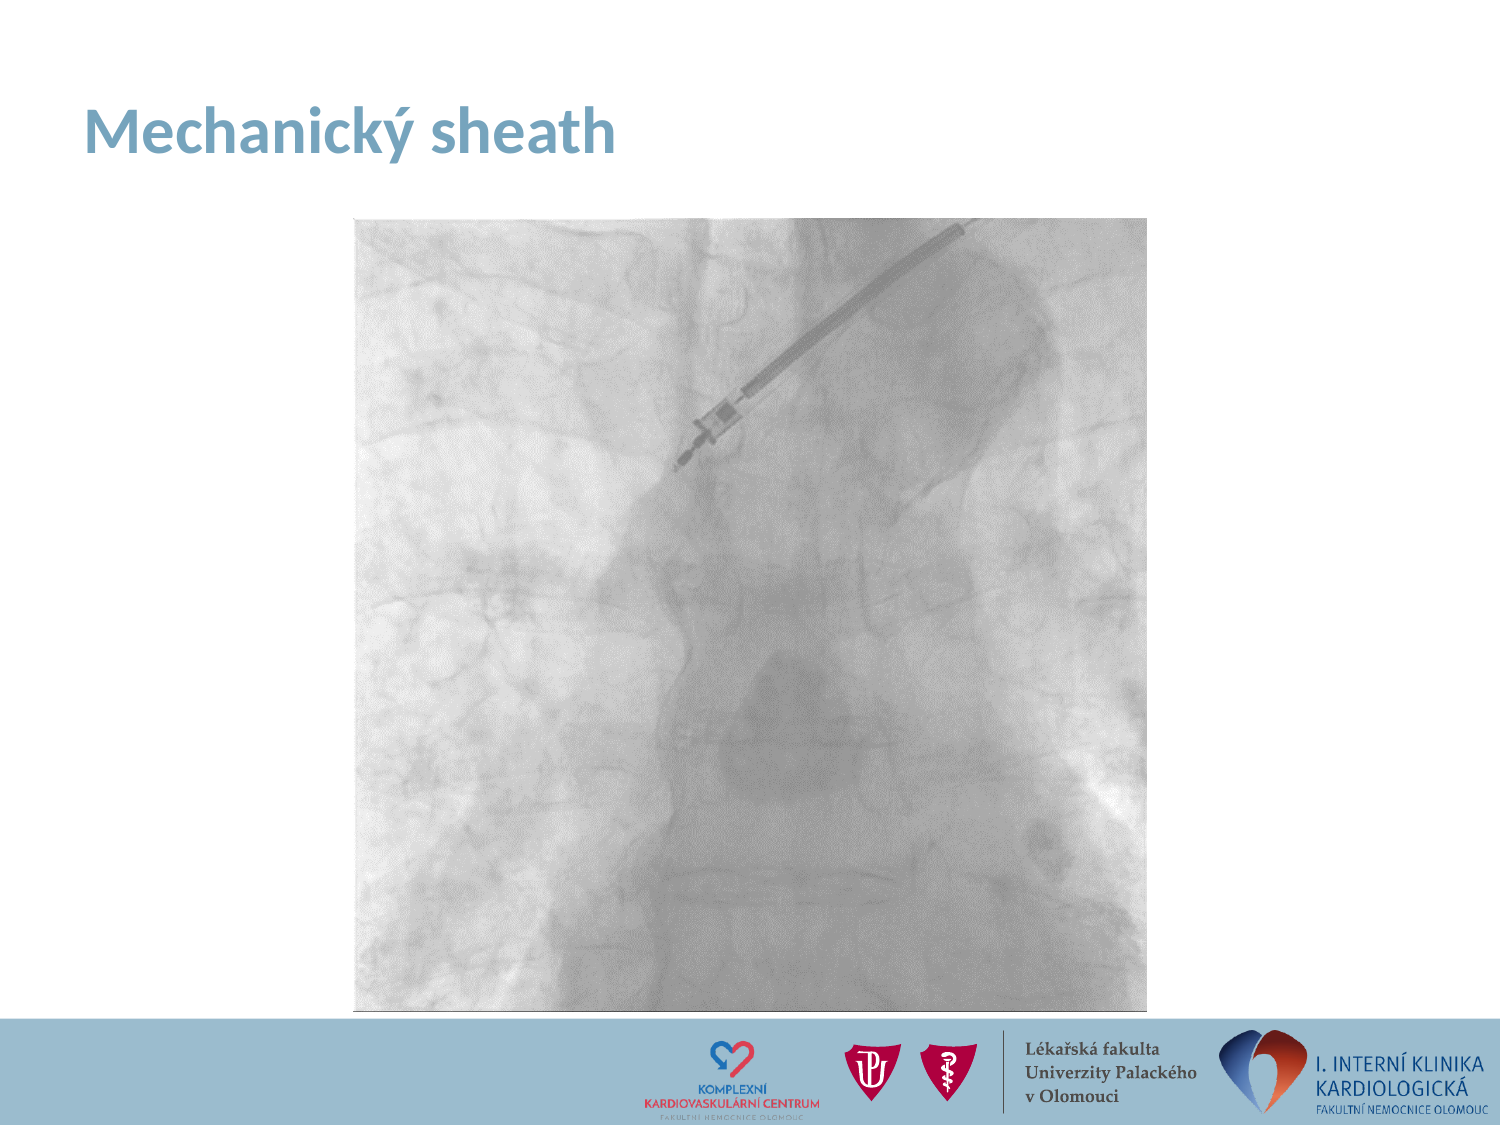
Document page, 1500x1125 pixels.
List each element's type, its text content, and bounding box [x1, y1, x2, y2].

picture [1219, 1030, 1488, 1114]
title Mechanický sheath [75, 82, 1425, 183]
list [352, 217, 1148, 1013]
picture [645, 1040, 819, 1120]
